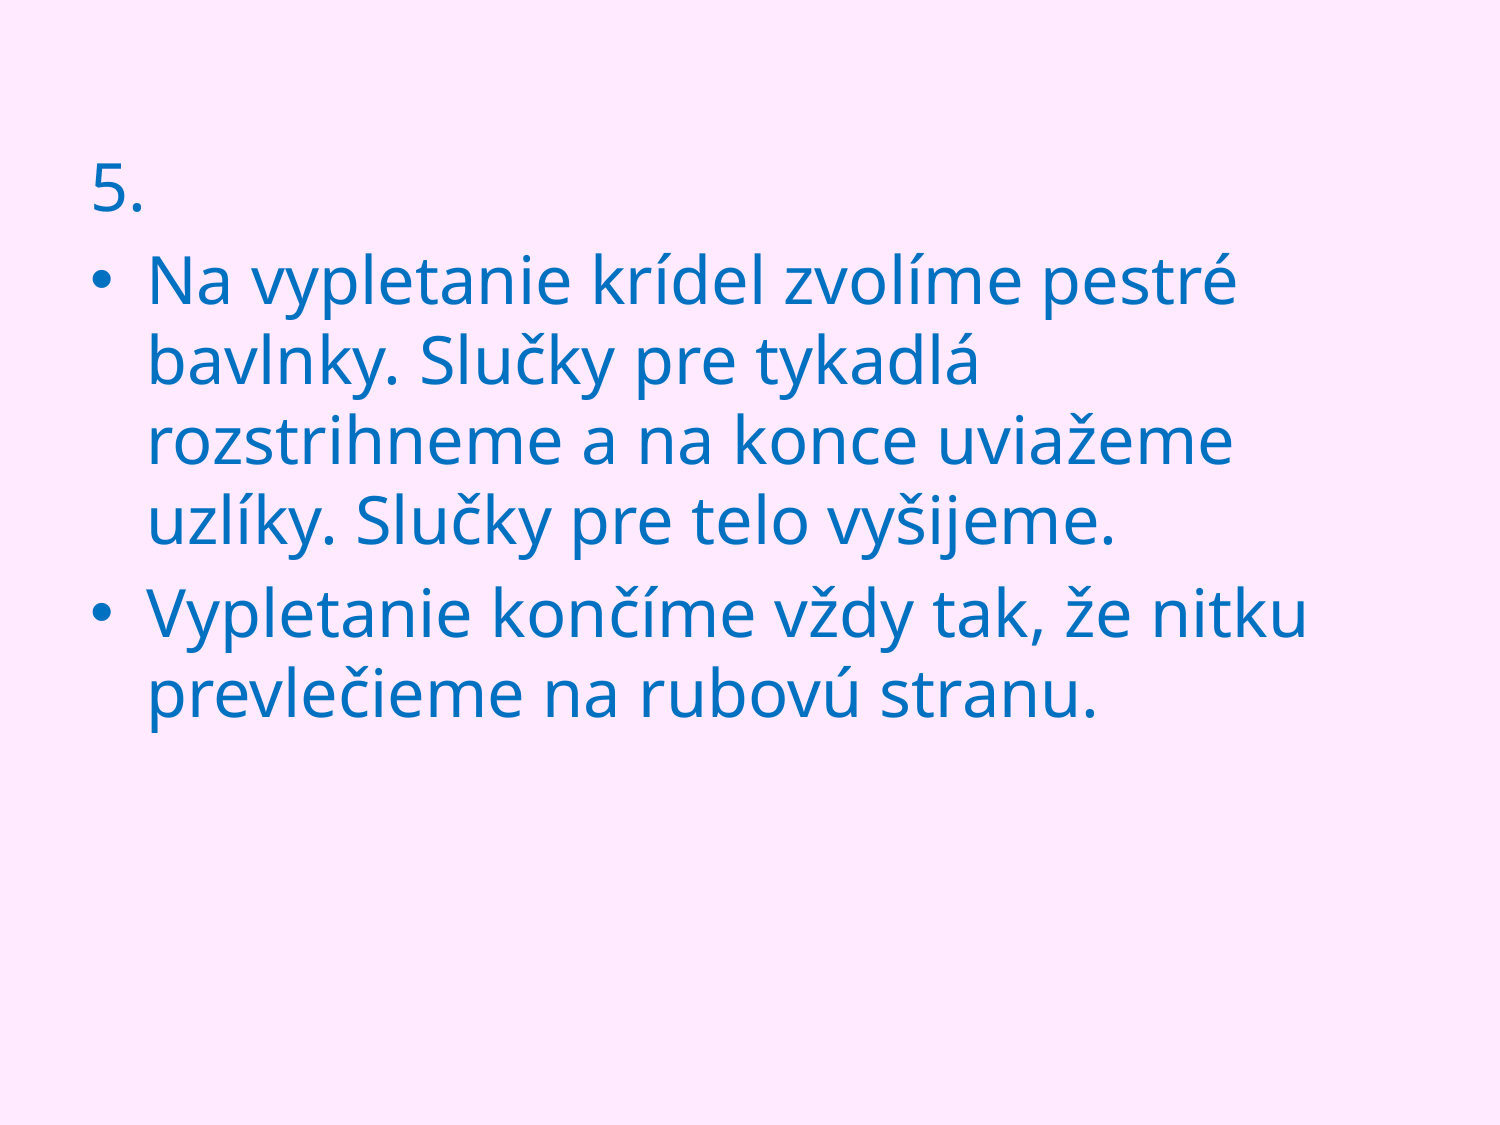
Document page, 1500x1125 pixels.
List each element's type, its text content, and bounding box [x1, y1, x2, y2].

list 5. Na vypletanie krídel zvolíme pestré bavlnky. Slučky pre tykadlá rozstrihneme a na konce uviažeme uzlíky. Slučky pre telo vyšijeme. Vypletanie končíme vždy tak, že nitku prevlečieme na rubovú stranu. [75, 137, 1425, 1005]
